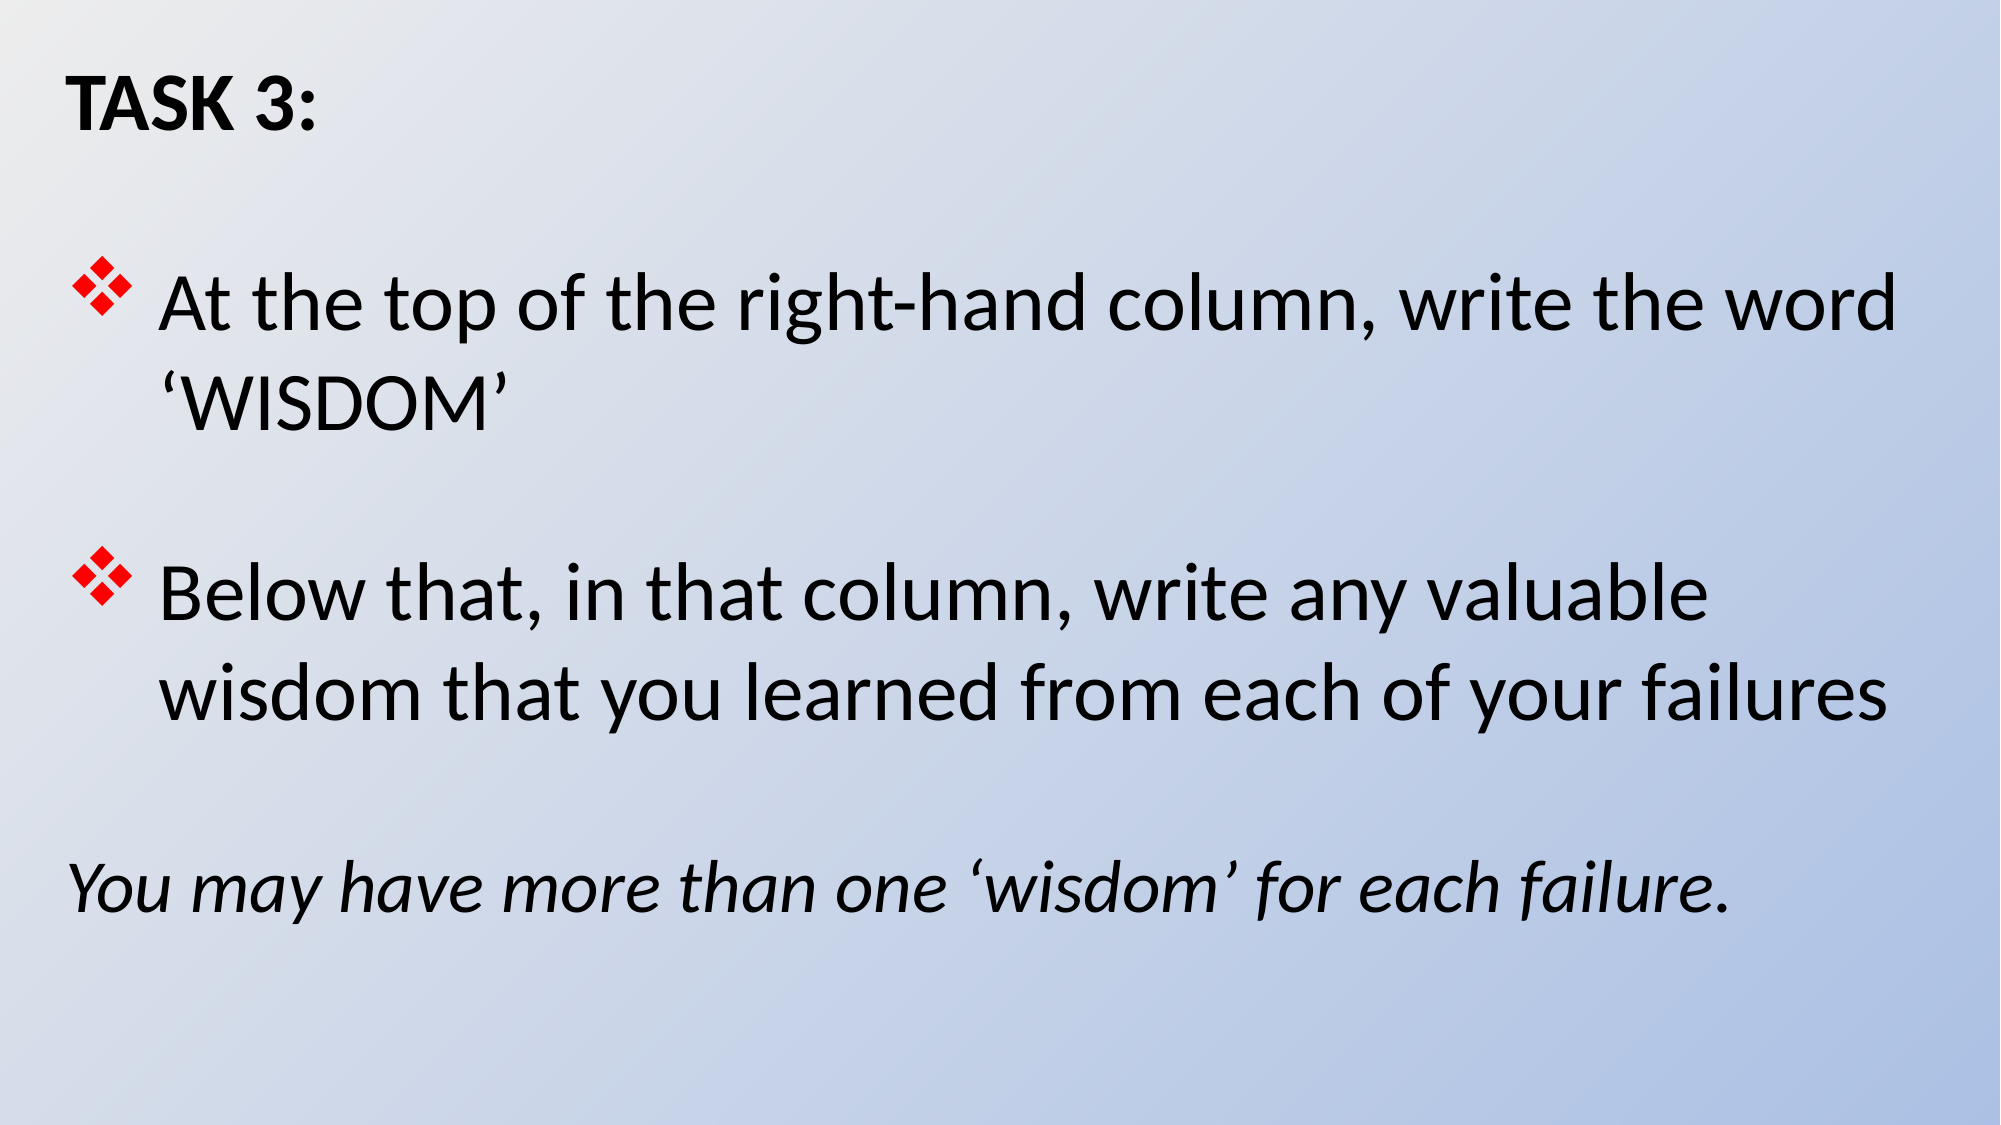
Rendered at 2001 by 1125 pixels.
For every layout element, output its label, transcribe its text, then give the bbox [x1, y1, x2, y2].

text_box TASK 3: At the top of the right-hand column, write the word ‘WISDOM’ Below that, in that column, write any valuable wisdom that you learned from each of your failures You may have more than one ‘wisdom’ for each failure. [50, 39, 1978, 995]
